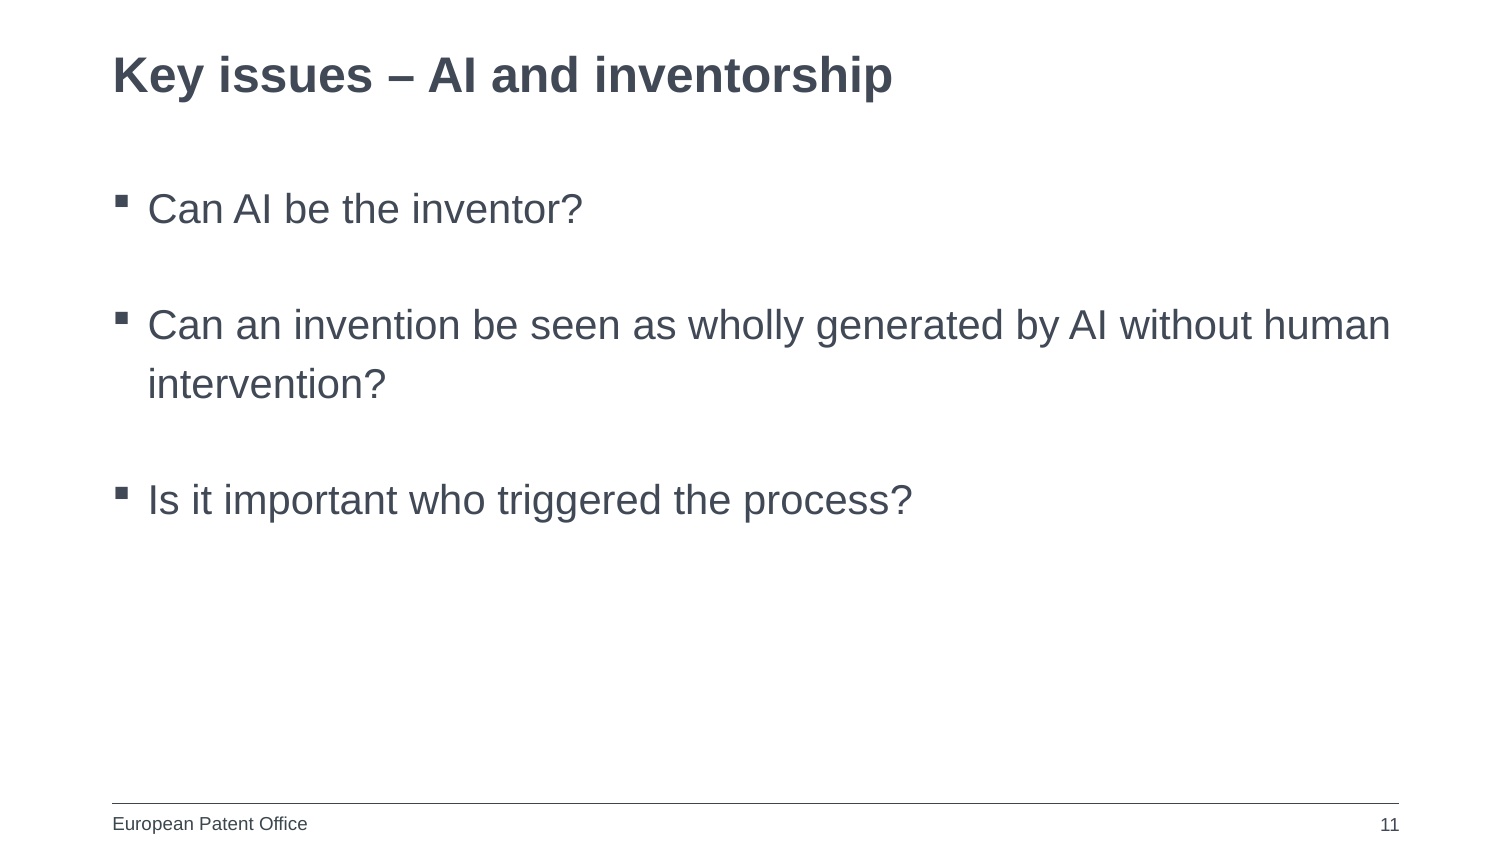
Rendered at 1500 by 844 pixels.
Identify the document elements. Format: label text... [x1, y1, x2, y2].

slide_number 11 [1049, 812, 1400, 840]
list Can AI be the inventor? Can an invention be seen as wholly generated by AI without human intervention? Is it important who triggered the process? [112, 114, 1400, 741]
title Key issues – AI and inventorship [112, 44, 1400, 111]
